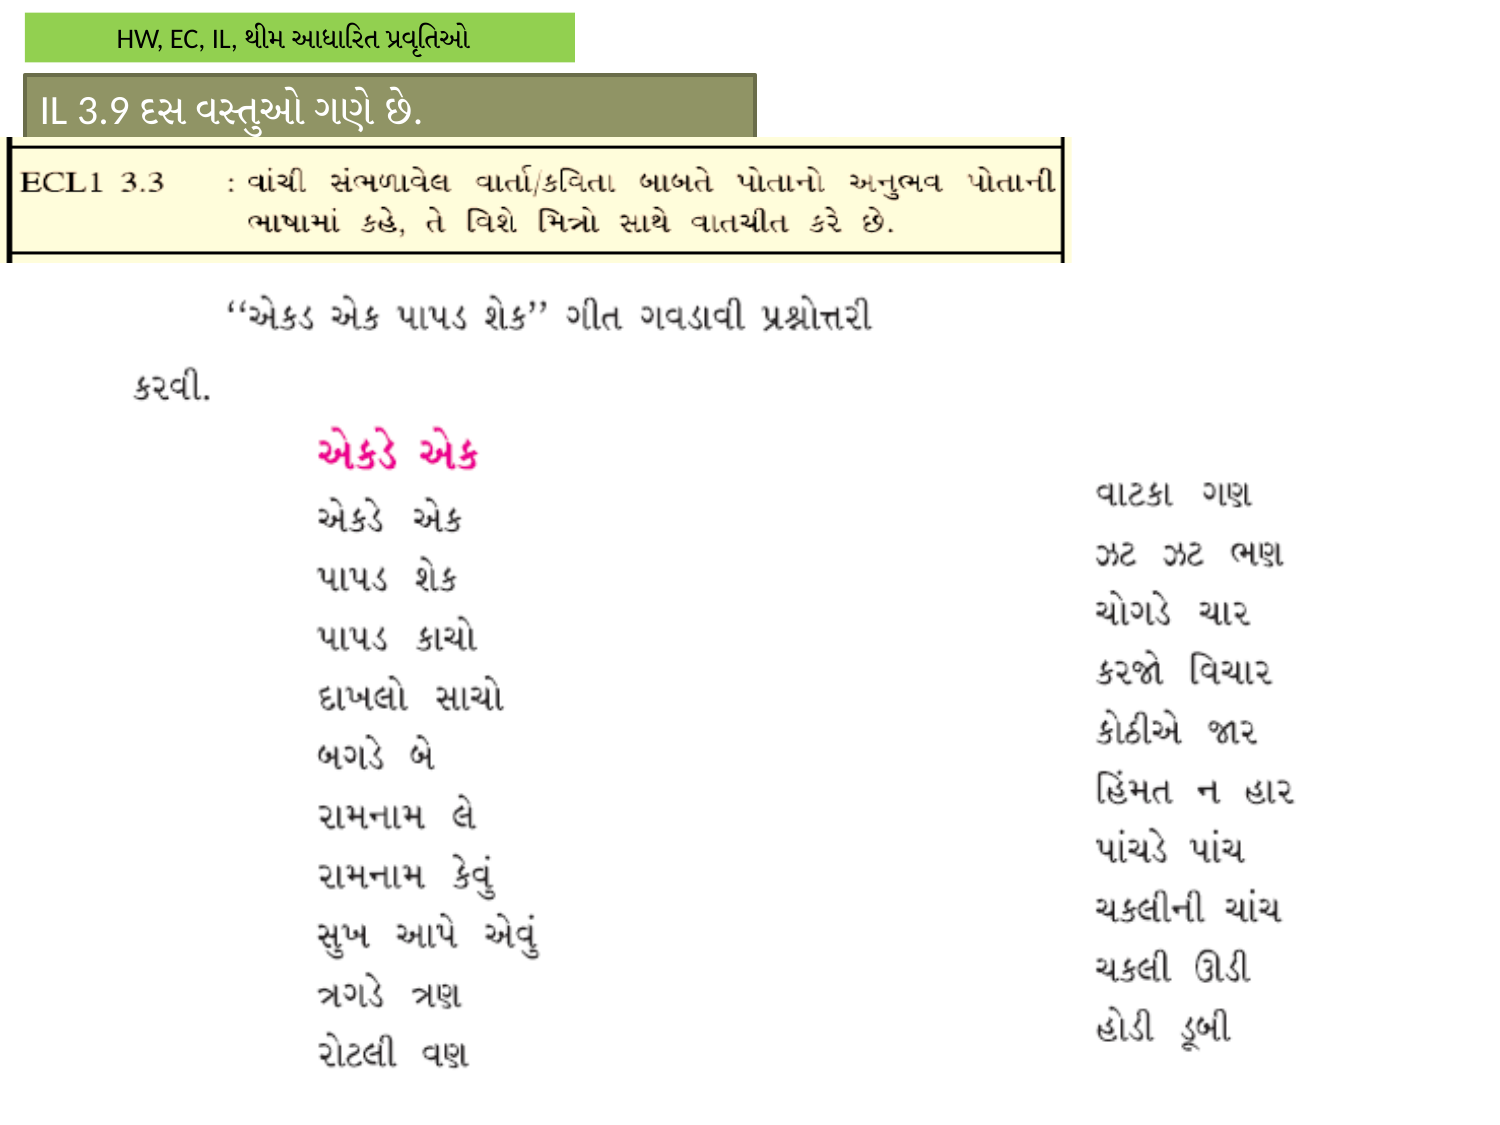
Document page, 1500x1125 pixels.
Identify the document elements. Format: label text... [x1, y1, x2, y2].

subtitle HW, EC, IL, થીમ આધારિત પ્રવૃતિઓ [24, 12, 575, 63]
text_box IL 3.9 દસ વસ્તુઓ ગણે છે. [23, 73, 757, 135]
picture [0, 137, 1072, 263]
picture [117, 274, 1326, 1094]
